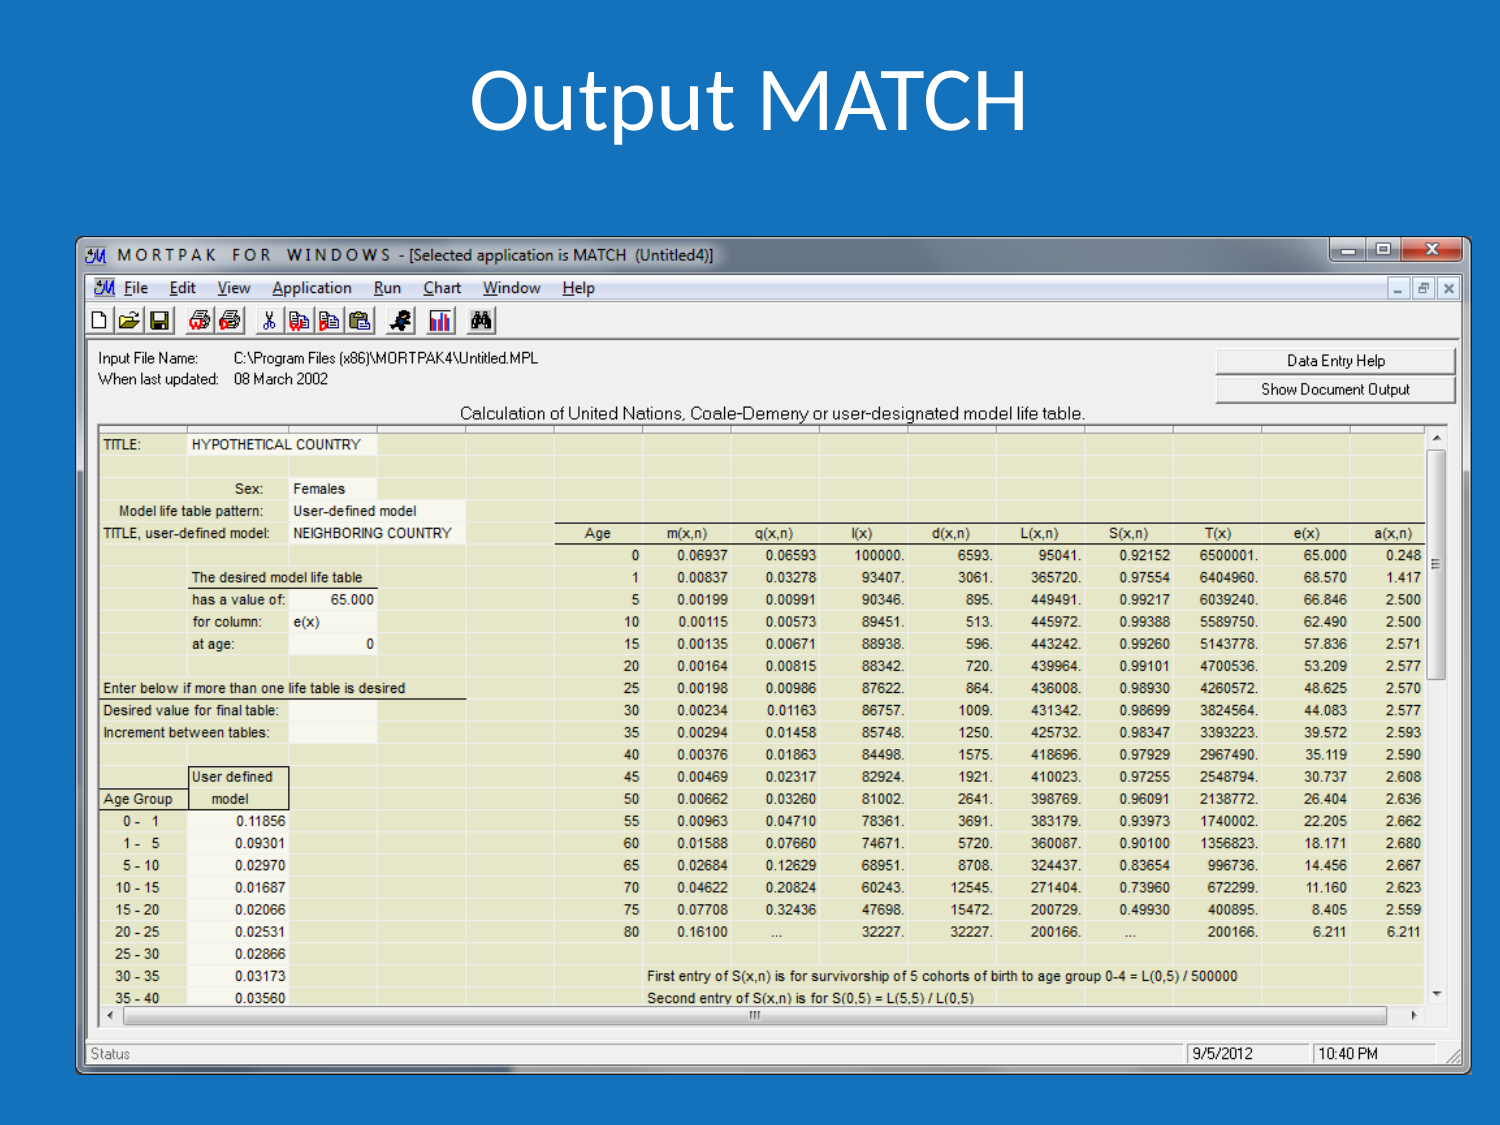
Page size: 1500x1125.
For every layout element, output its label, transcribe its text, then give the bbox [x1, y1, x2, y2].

picture [74, 236, 1472, 1075]
title Output MATCH [0, 0, 1500, 188]
